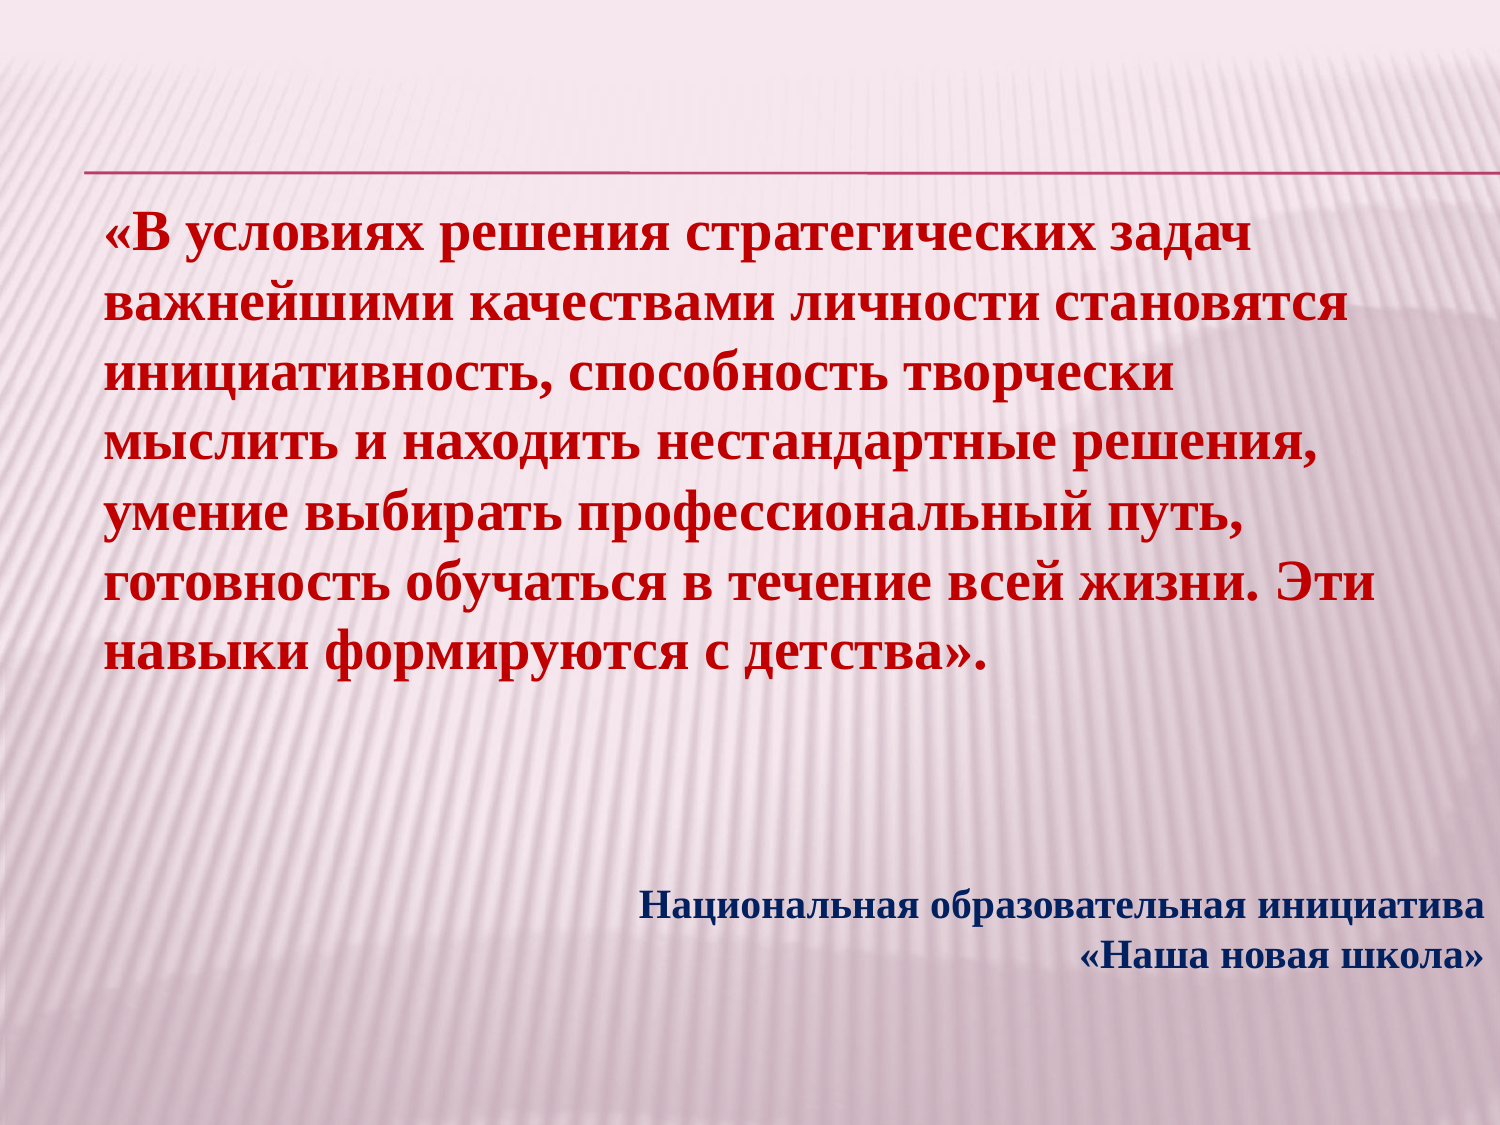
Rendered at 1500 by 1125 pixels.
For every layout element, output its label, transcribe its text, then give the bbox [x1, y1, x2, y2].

text_box «В условиях решения стратегических задач важнейшими качествами личности становятся инициативность, способность творчески мыслить и находить нестандартные решения, умение выбирать профессиональный путь, готовность обучаться в течение всей жизни. Эти навыки формируются с детства». [88, 184, 1436, 759]
text_box Национальная образовательная инициатива «Наша новая школа» [620, 869, 1500, 985]
